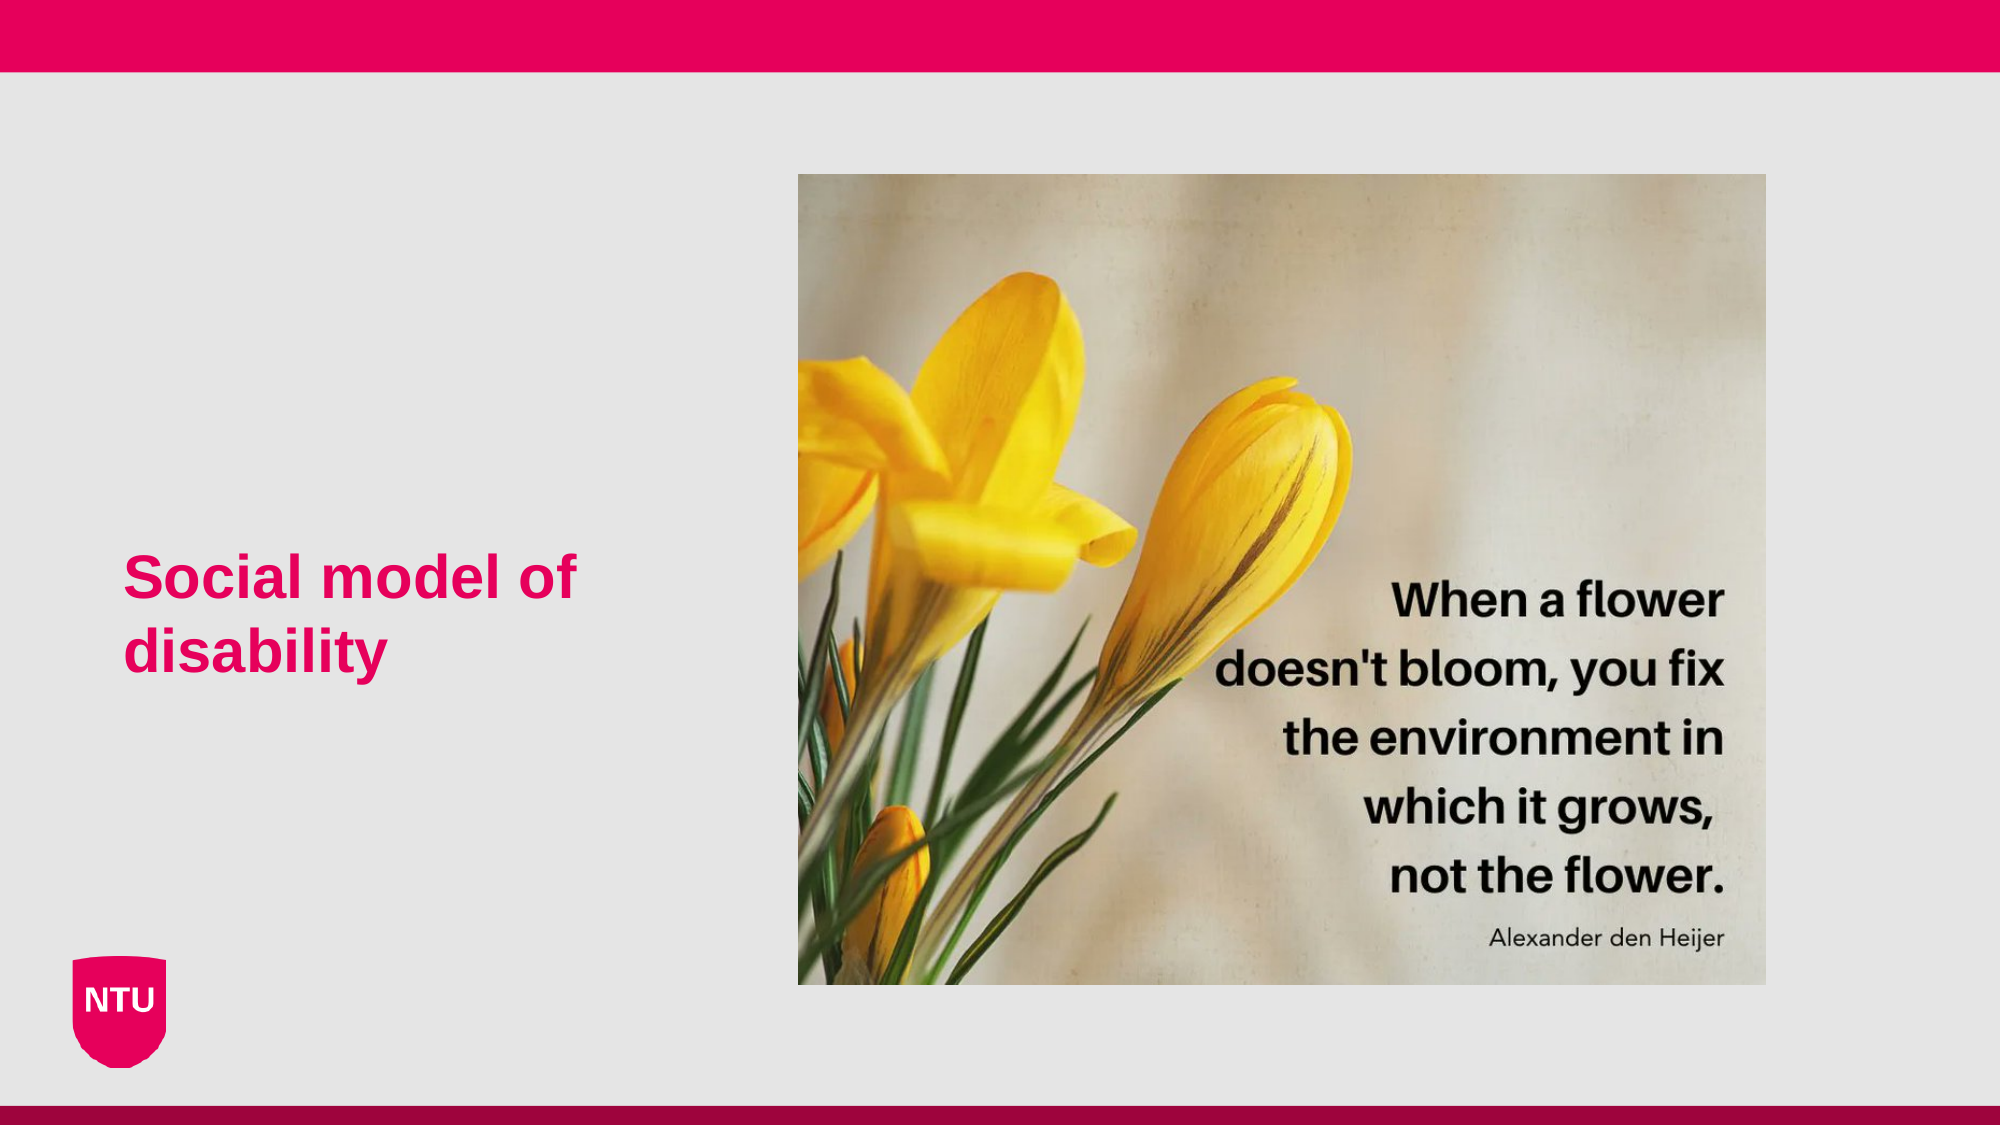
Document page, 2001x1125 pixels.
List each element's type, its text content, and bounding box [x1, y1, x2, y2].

picture [798, 174, 1766, 985]
title Social model of disability [123, 529, 740, 694]
